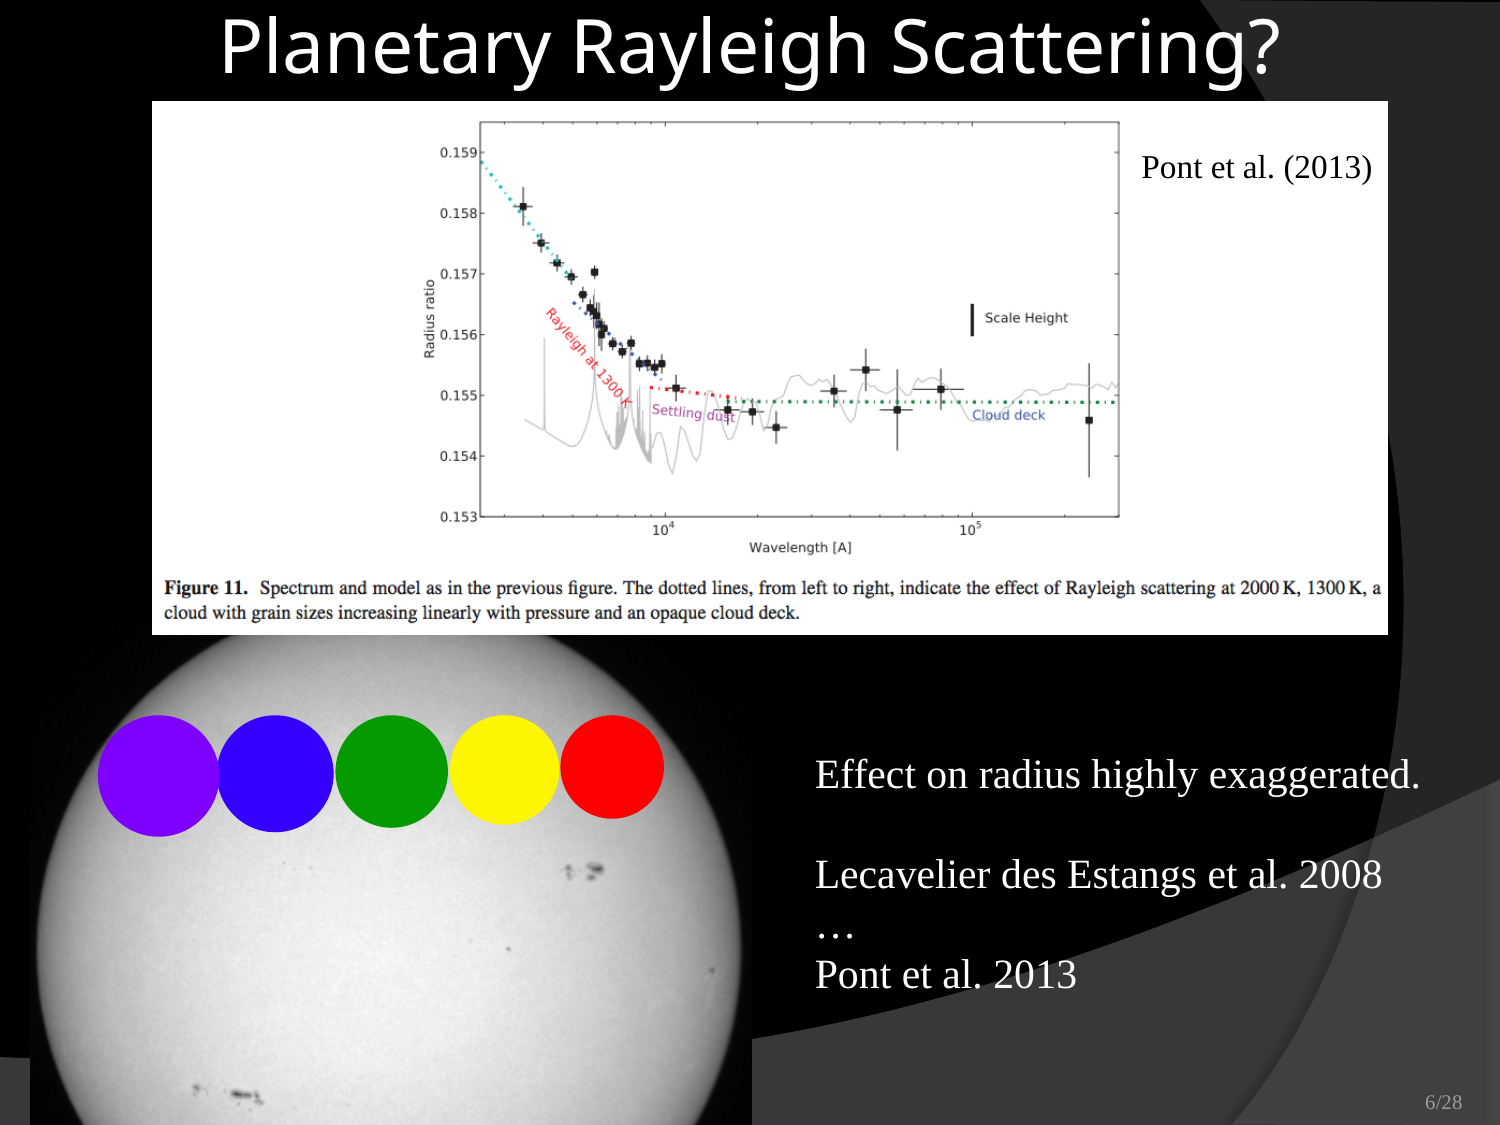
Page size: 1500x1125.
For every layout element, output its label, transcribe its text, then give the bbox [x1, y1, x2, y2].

picture [152, 101, 1388, 635]
text_box Planetary Rayleigh Scattering? [112, 0, 1388, 100]
text_box Effect on radius highly exaggerated. Lecavelier des Estangs et al. 2008 … Pont et al. 2013 [800, 739, 1480, 1004]
picture [29, 593, 752, 1125]
slide_number 6/28 [1337, 1053, 1463, 1114]
